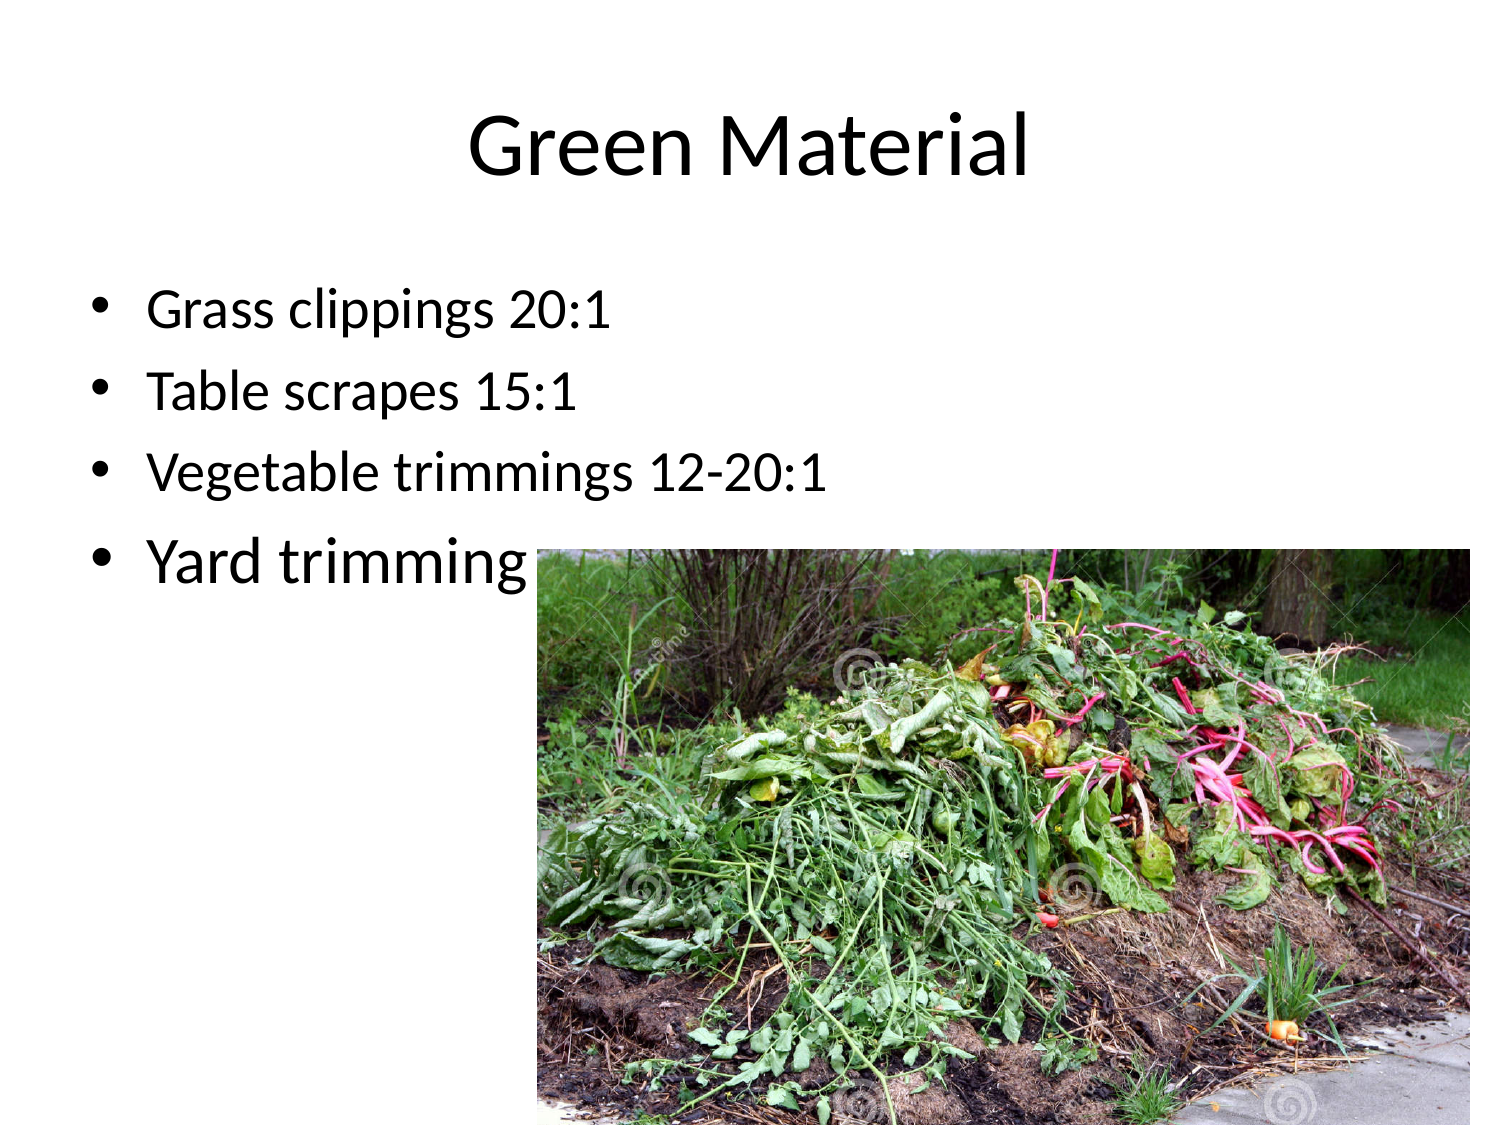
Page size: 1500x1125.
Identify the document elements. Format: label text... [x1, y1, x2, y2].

title Green Material [75, 45, 1425, 233]
list Grass clippings 20:1 Table scrapes 15:1 Vegetable trimmings 12-20:1 Yard trimming [75, 262, 1425, 1005]
picture [537, 549, 1470, 1125]
